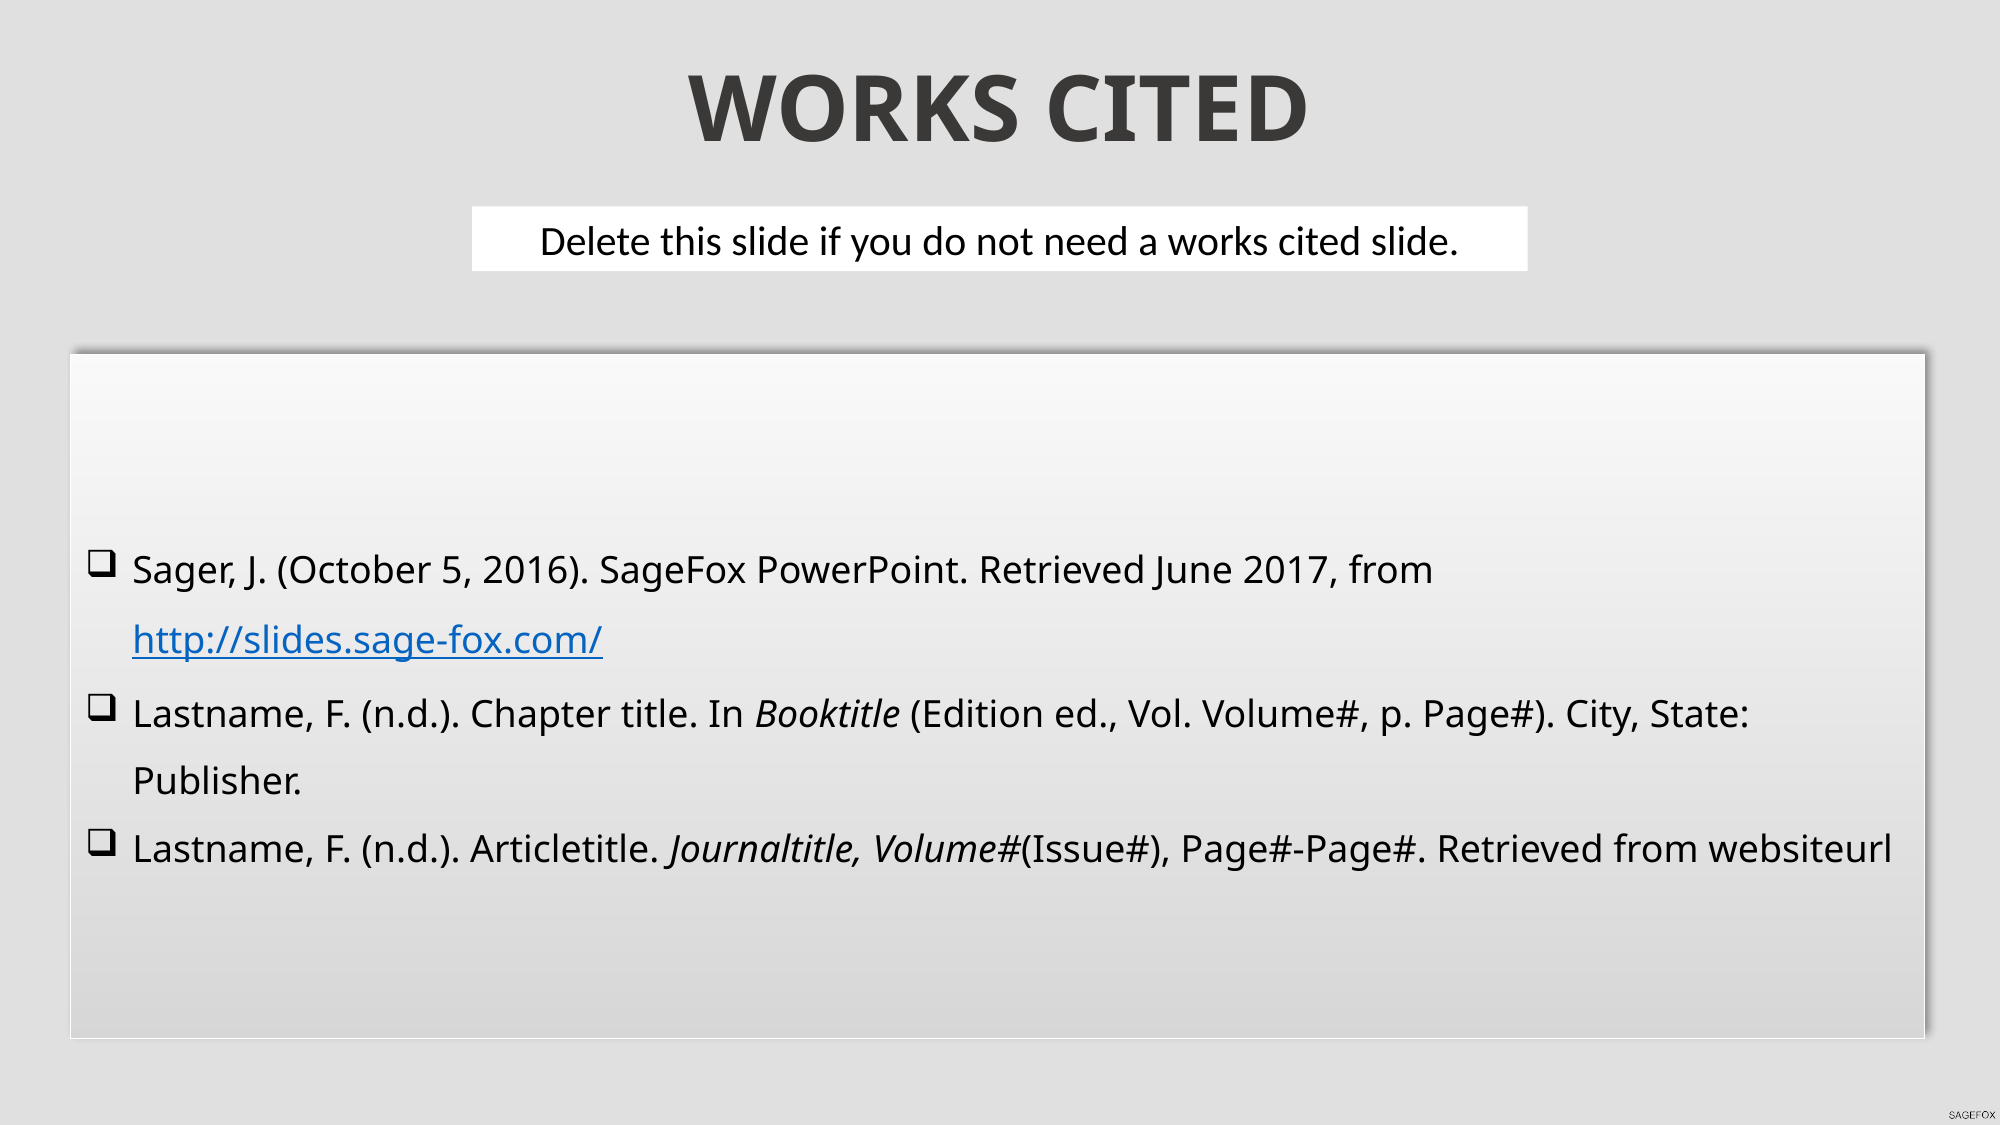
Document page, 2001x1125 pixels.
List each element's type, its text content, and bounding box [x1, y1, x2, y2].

text_box Sager, J. (October 5, 2016). SageFox PowerPoint. Retrieved June 2017, from http://slides.sage-fox.com/ Lastname, F. (n.d.). Chapter title. In Booktitle (Edition ed., Vol. Volume#, p. Page#). City, State: Publisher. Lastname, F. (n.d.). Articletitle. Journaltitle, Volume#(Issue#), Page#-Page#. Retrieved from websiteurl [70, 354, 1925, 1039]
picture [1925, 1102, 2000, 1123]
text_box Delete this slide if you do not need a works cited slide. [472, 206, 1528, 272]
text_box WORKS CITED [548, 42, 1452, 167]
